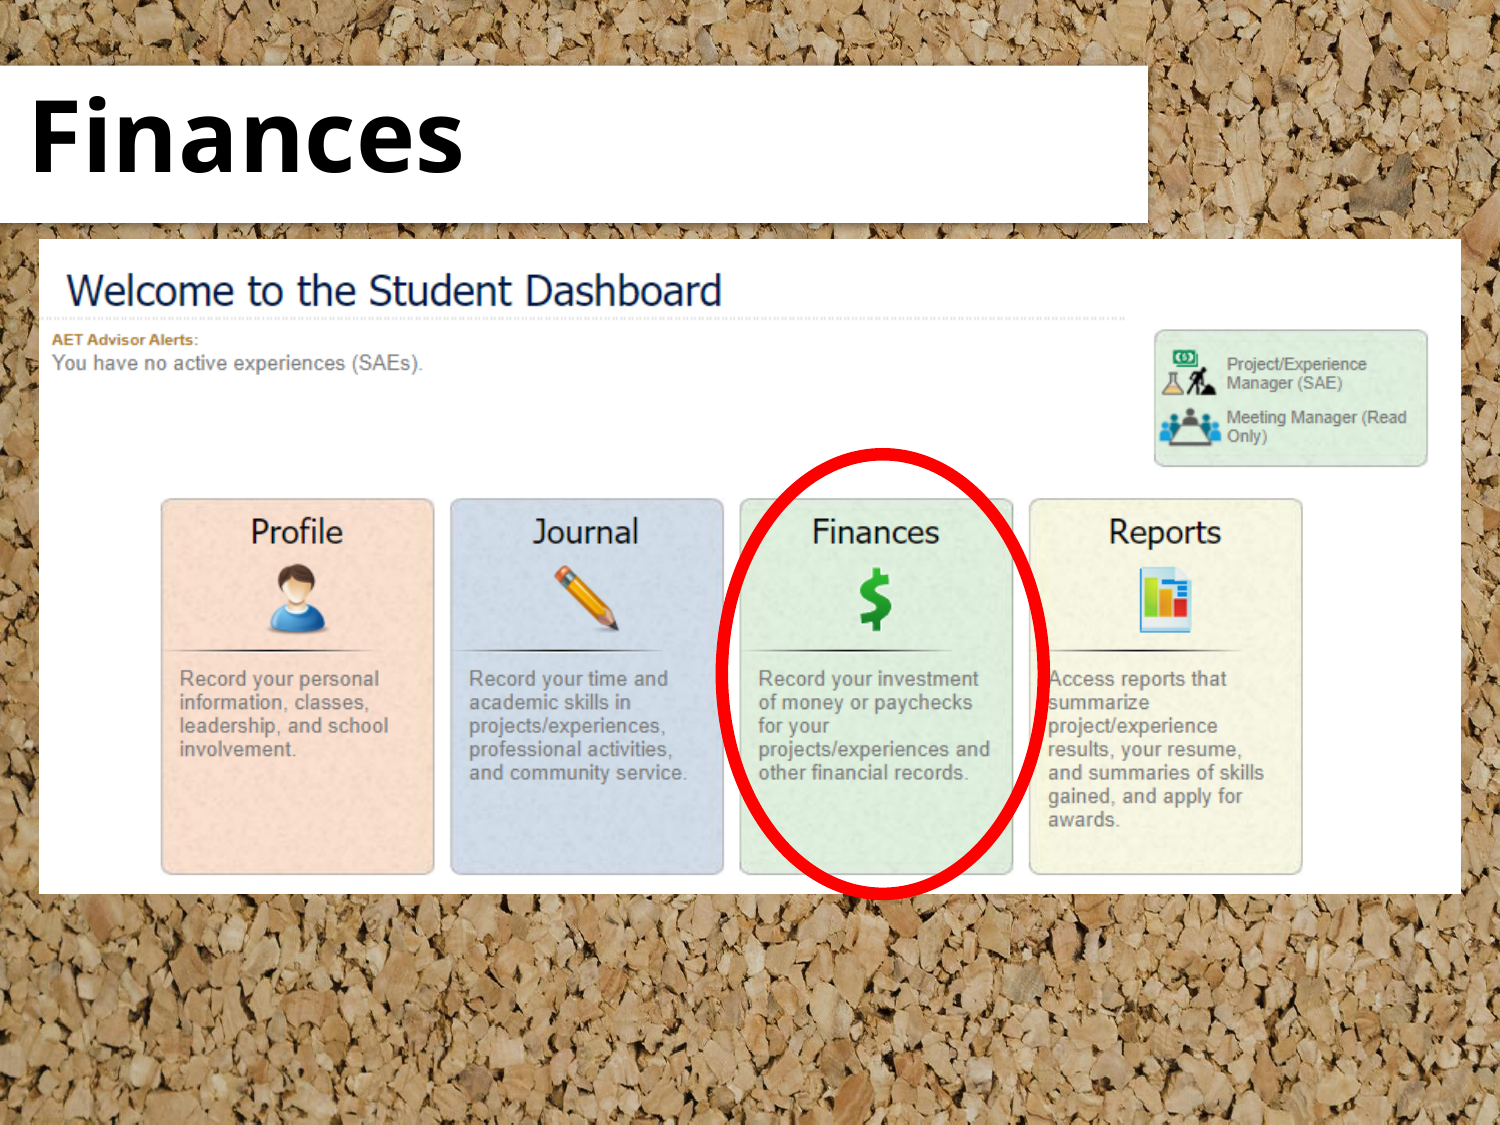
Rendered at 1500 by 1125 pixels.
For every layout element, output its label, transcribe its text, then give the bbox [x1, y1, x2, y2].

title Finances [12, 82, 1150, 208]
picture [0, 0, 1500, 1125]
